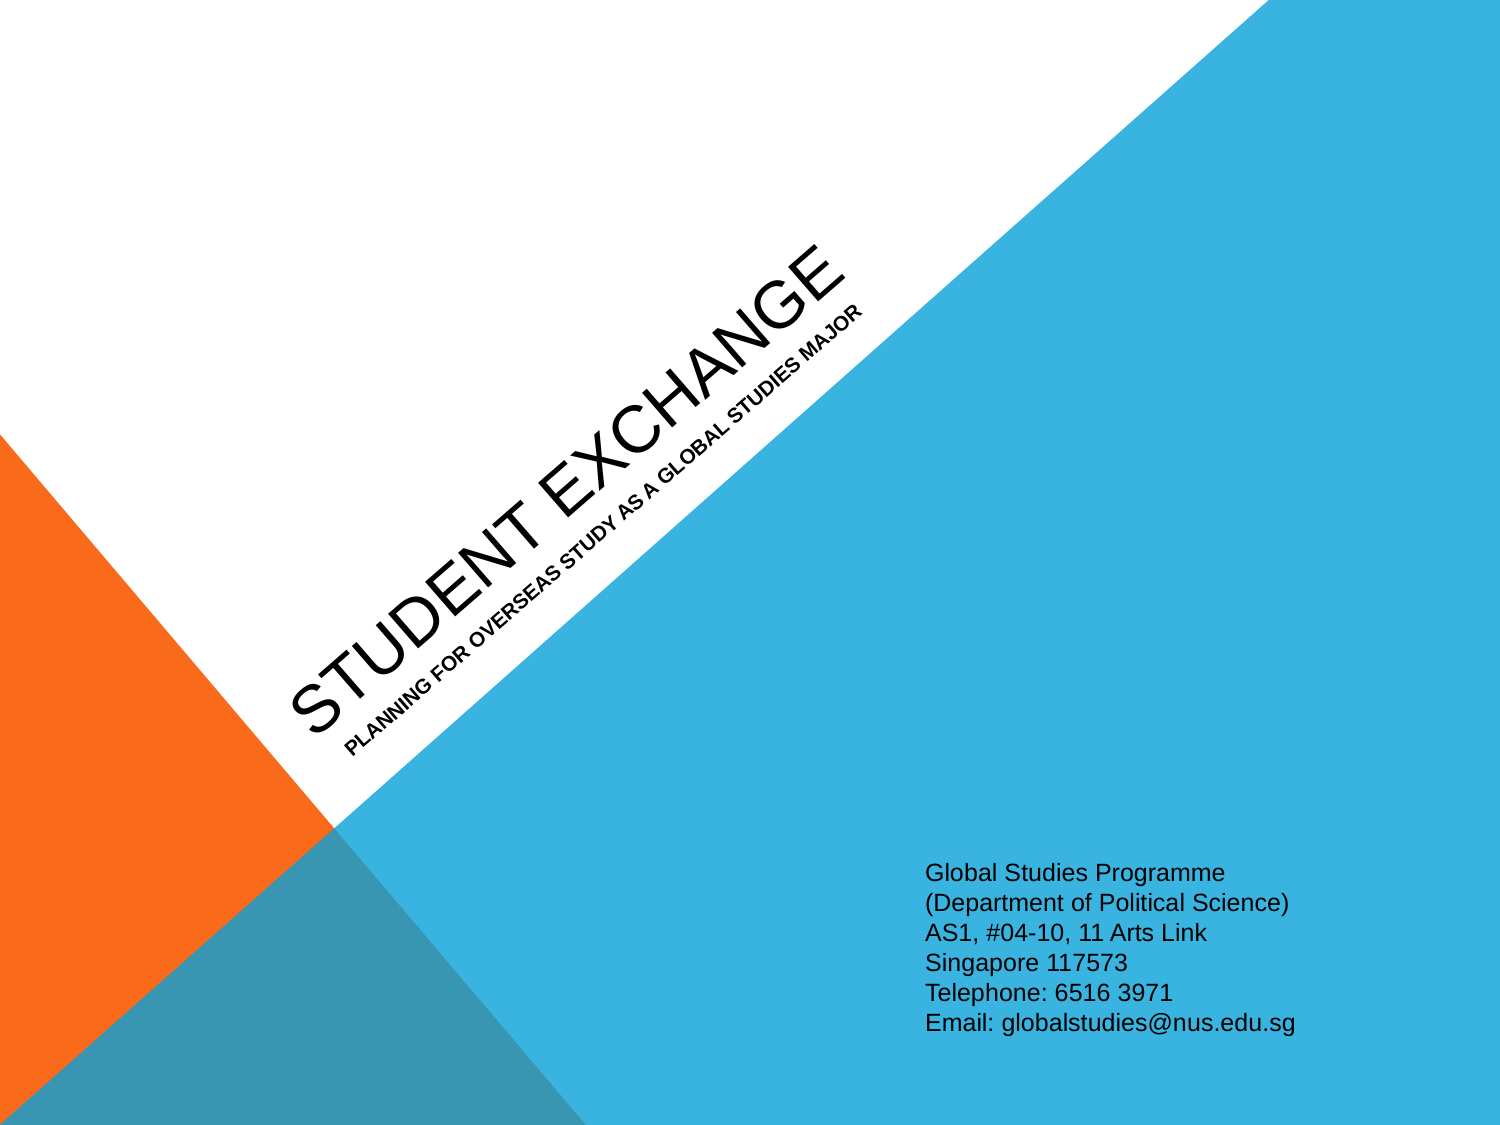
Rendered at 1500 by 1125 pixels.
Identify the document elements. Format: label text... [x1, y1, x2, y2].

subtitle Planning for OVERSEAS STUDY AS A global studies MAJOR [326, 50, 1168, 792]
title STUDENT EXCHANGE [182, 4, 1012, 762]
text_box Global Studies Programme (Department of Political Science) AS1, #04-10, 11 Arts Link Singapore 117573 Telephone: 6516 3971 Email: globalstudies@nus.edu.sg [910, 849, 1426, 1044]
